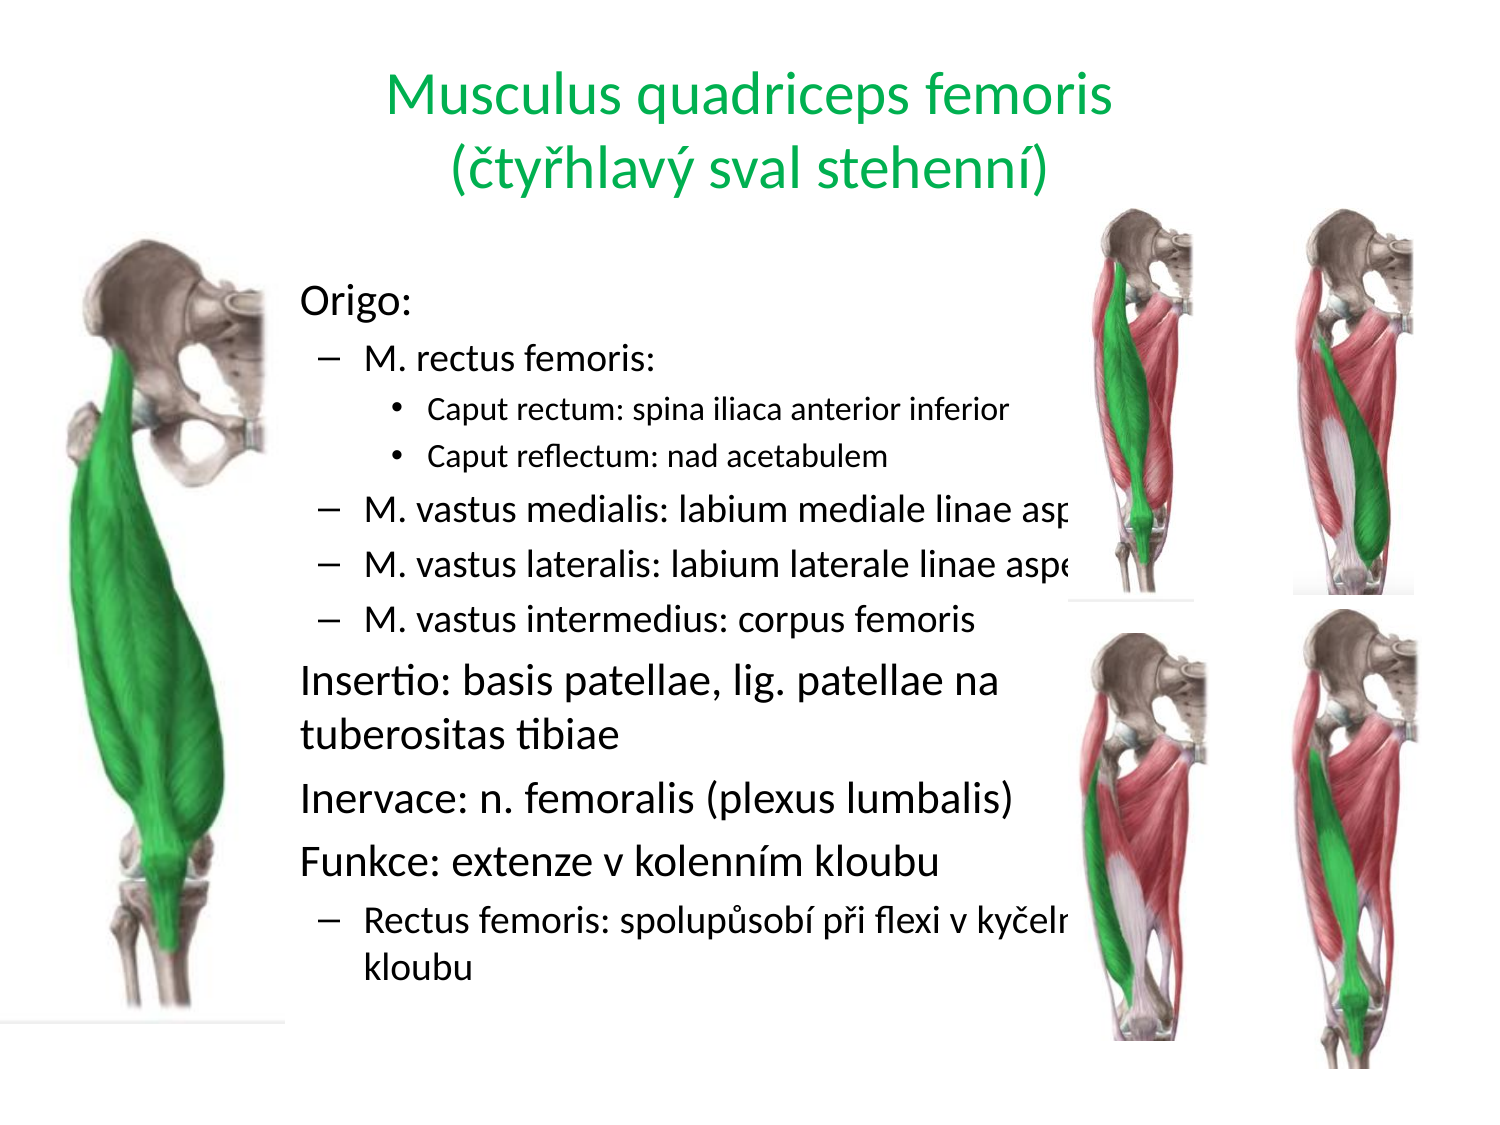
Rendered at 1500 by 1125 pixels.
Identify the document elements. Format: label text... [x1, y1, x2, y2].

picture [1281, 609, 1422, 1069]
picture [1068, 207, 1194, 602]
title Musculus quadriceps femoris (čtyřhlavý sval stehenní) [75, 45, 1425, 209]
picture [0, 231, 285, 1024]
picture [1068, 633, 1210, 1041]
picture [1293, 207, 1414, 596]
list Origo: M. rectus femoris: Caput rectum: spina iliaca anterior inferior Caput reflectum: nad acetabulem M. vastus medialis: labium mediale linae asperae M. vastus lateralis: labium laterale linae asperae M. vastus intermedius: corpus femoris Insertio: basis patellae, lig. patellae na tuberositas tibiae Inervace: n. femoralis (plexus lumbalis) Funkce: extenze v kolenním kloubu Rectus femoris: spolupůsobí při flexi v kyčelním kloubu [289, 262, 1176, 1005]
